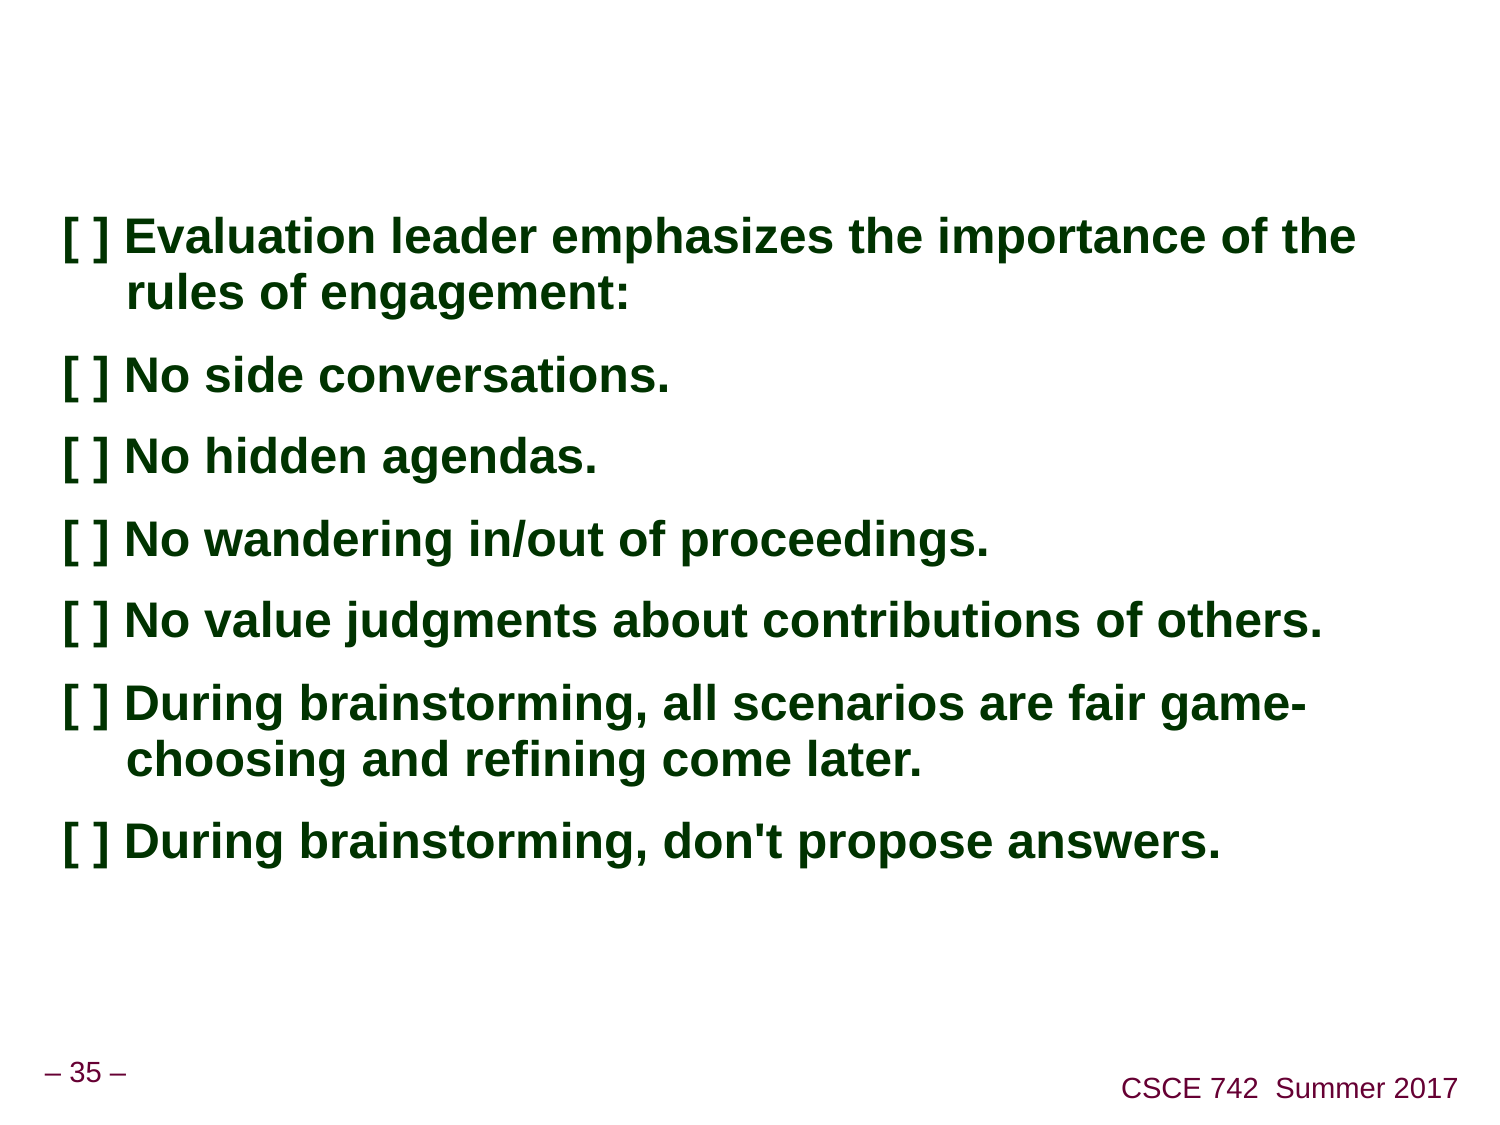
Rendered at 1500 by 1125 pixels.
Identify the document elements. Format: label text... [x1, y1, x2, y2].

list [ ] Evaluation leader emphasizes the importance of the rules of engagement: [ ] No side conversations. [ ] No hidden agendas. [ ] No wandering in/out of proceedings. [ ] No value judgments about contributions of others. [ ] During brainstorming, all scenarios are fair game-choosing and refining come later. [ ] During brainstorming, don't propose answers. [47, 199, 1411, 1058]
